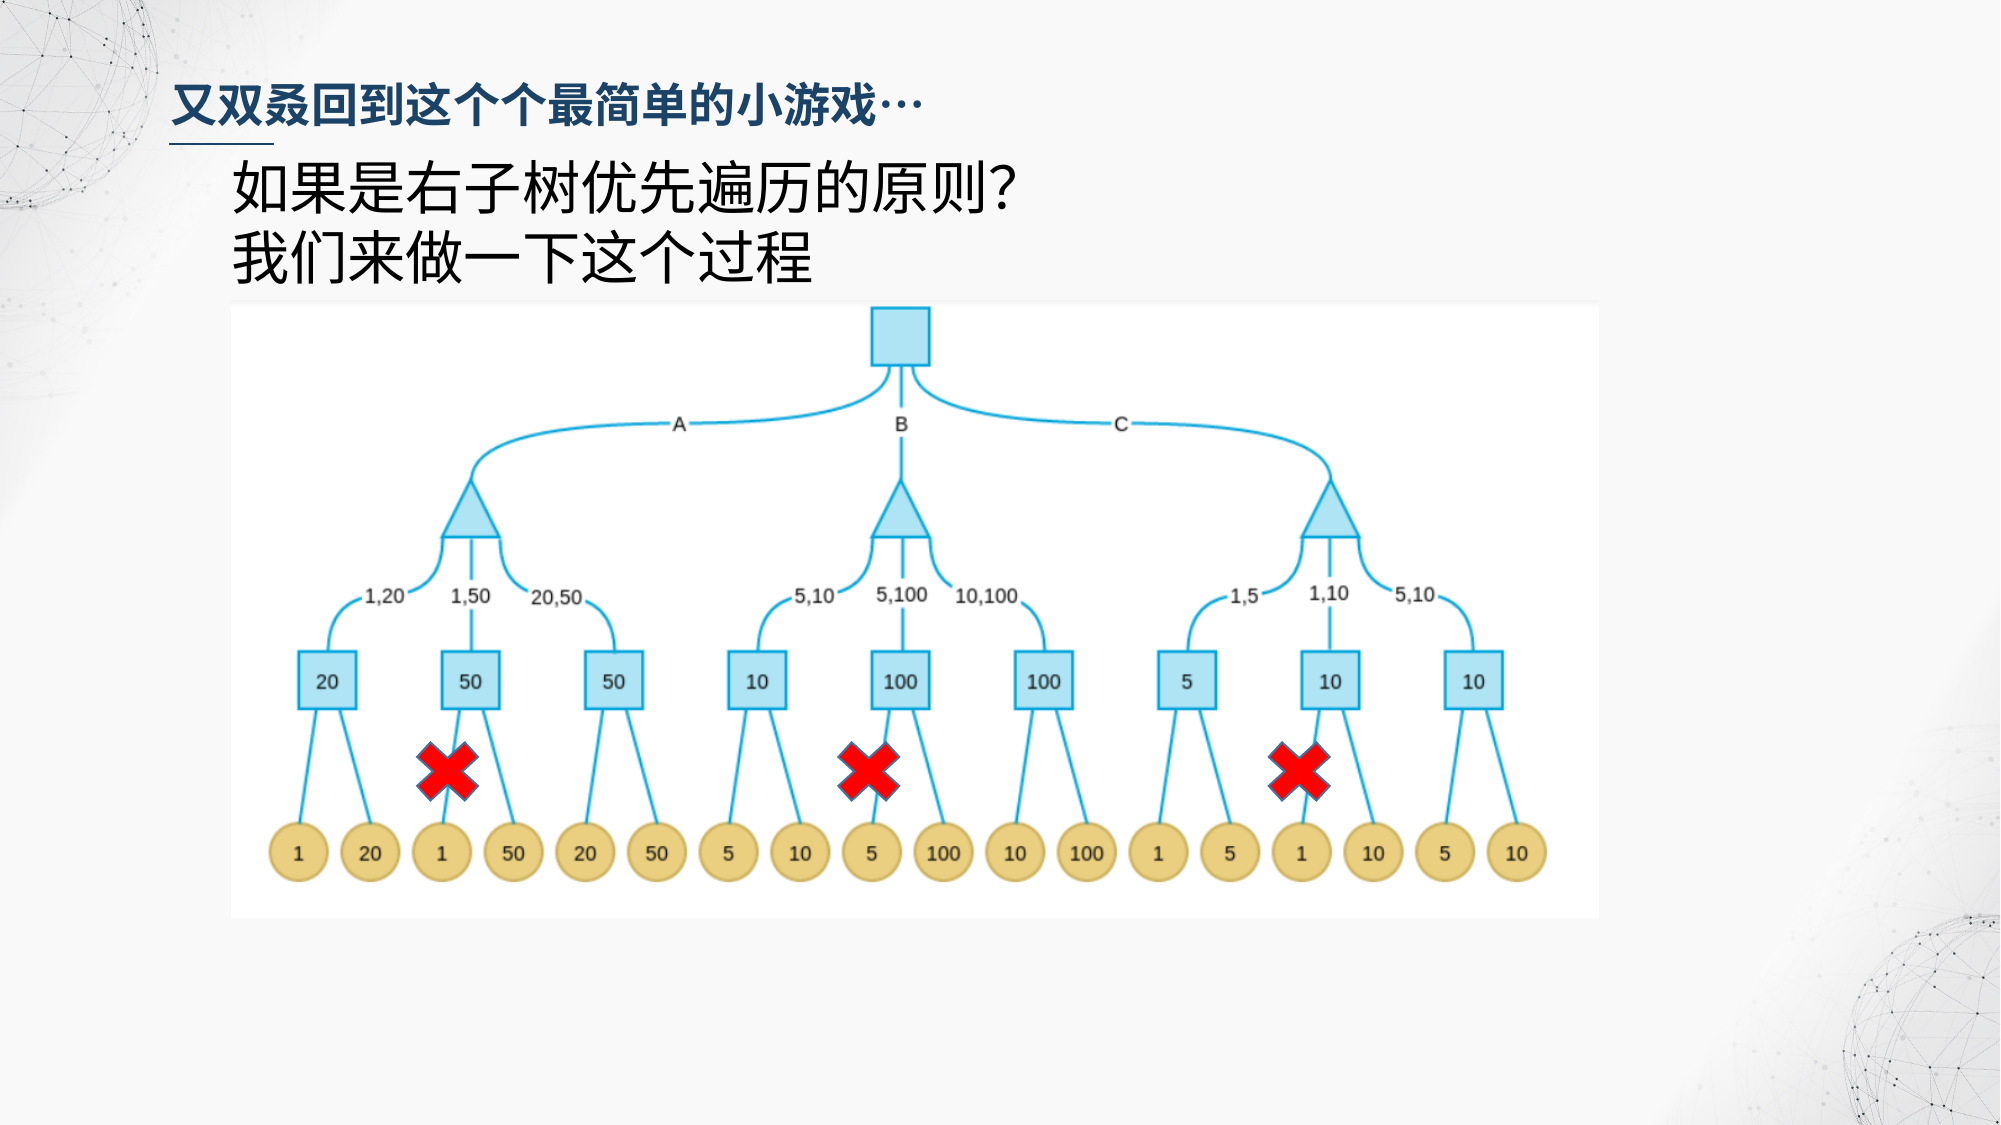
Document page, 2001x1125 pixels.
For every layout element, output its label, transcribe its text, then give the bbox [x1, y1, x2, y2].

picture [0, 0, 2001, 1125]
text_box 如果是右子树优先遍历的原则？ 我们来做一下这个过程 [216, 143, 1470, 299]
text_box 又双叒回到这个个最简单的小游戏… [155, 67, 967, 140]
